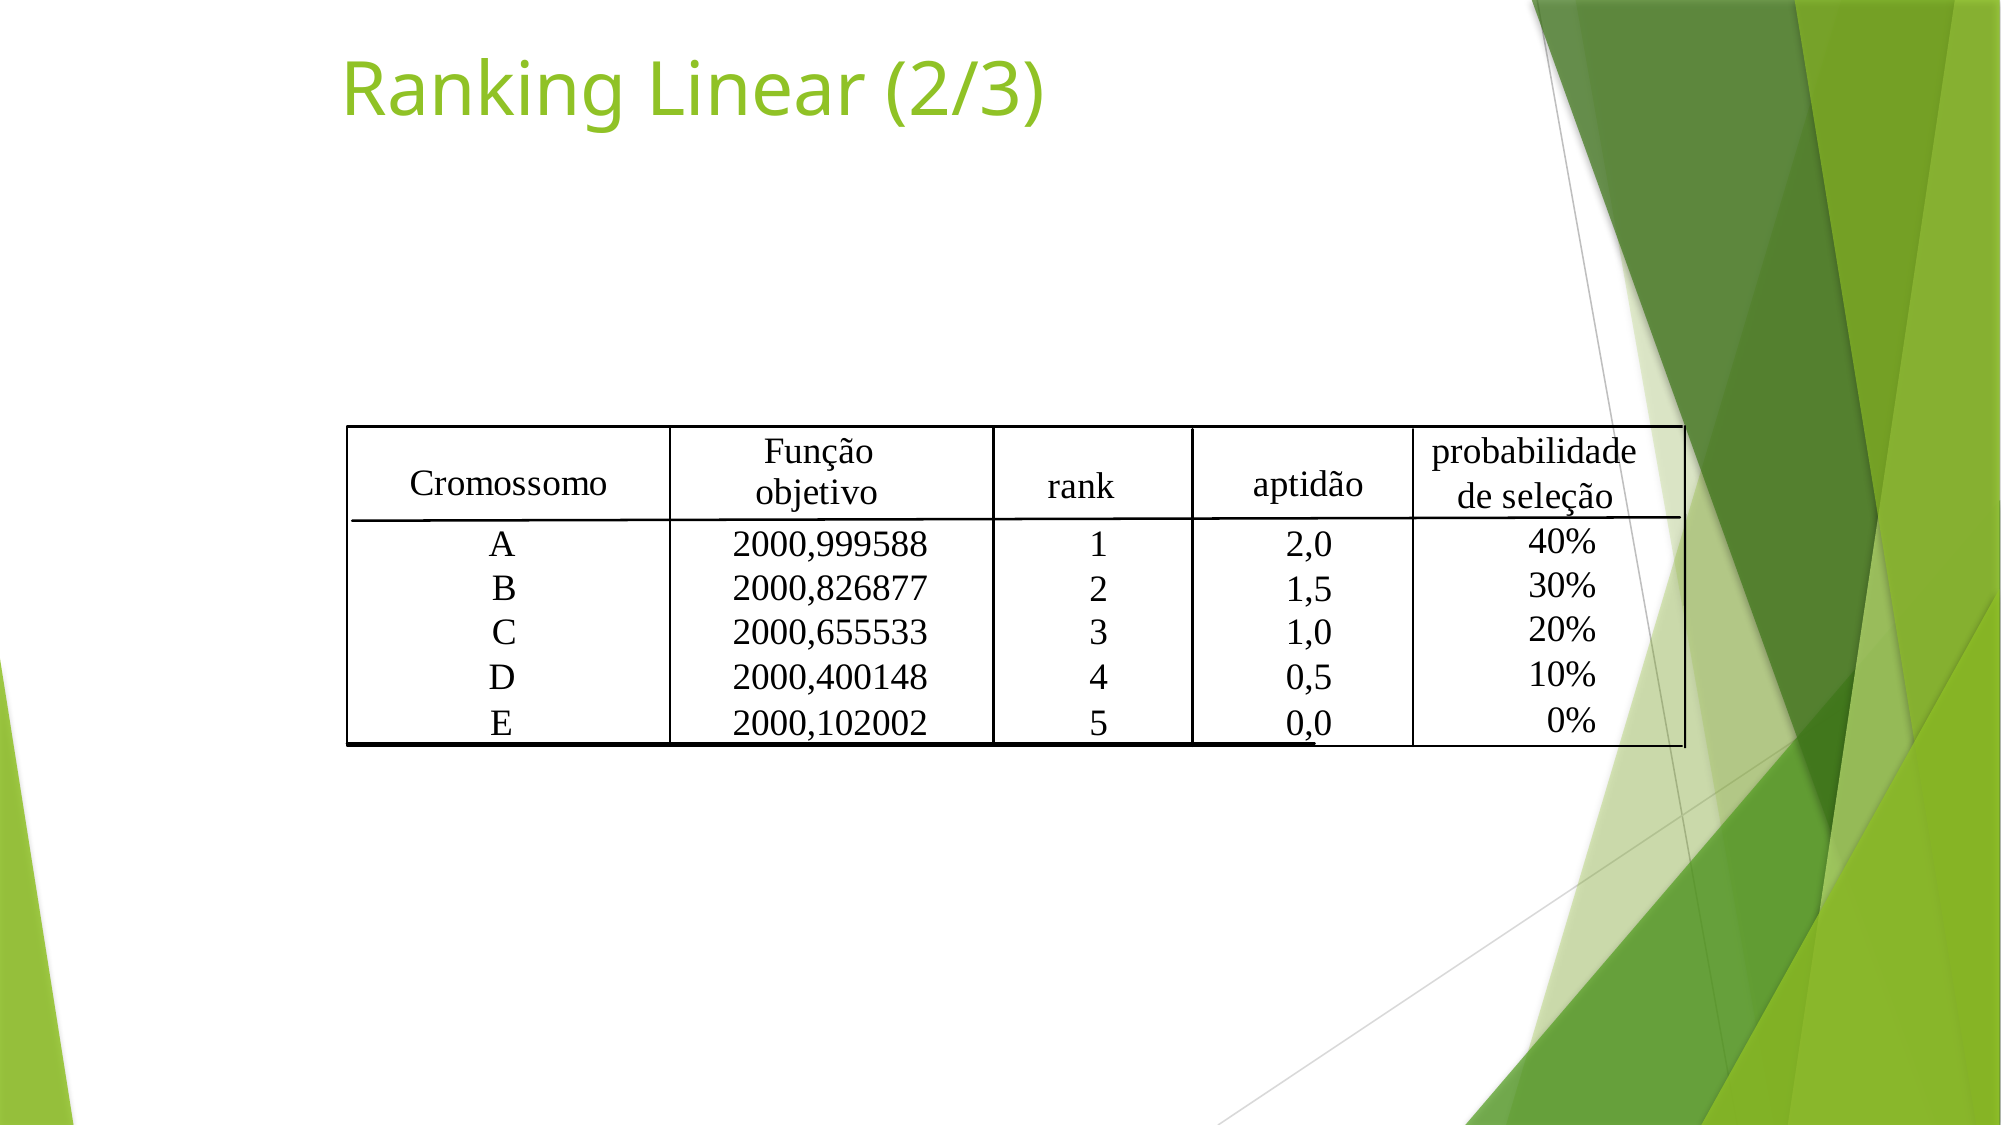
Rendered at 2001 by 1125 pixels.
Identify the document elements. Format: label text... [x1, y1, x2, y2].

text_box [344, 424, 1686, 770]
title Ranking Linear (2/3) [337, 53, 1625, 257]
